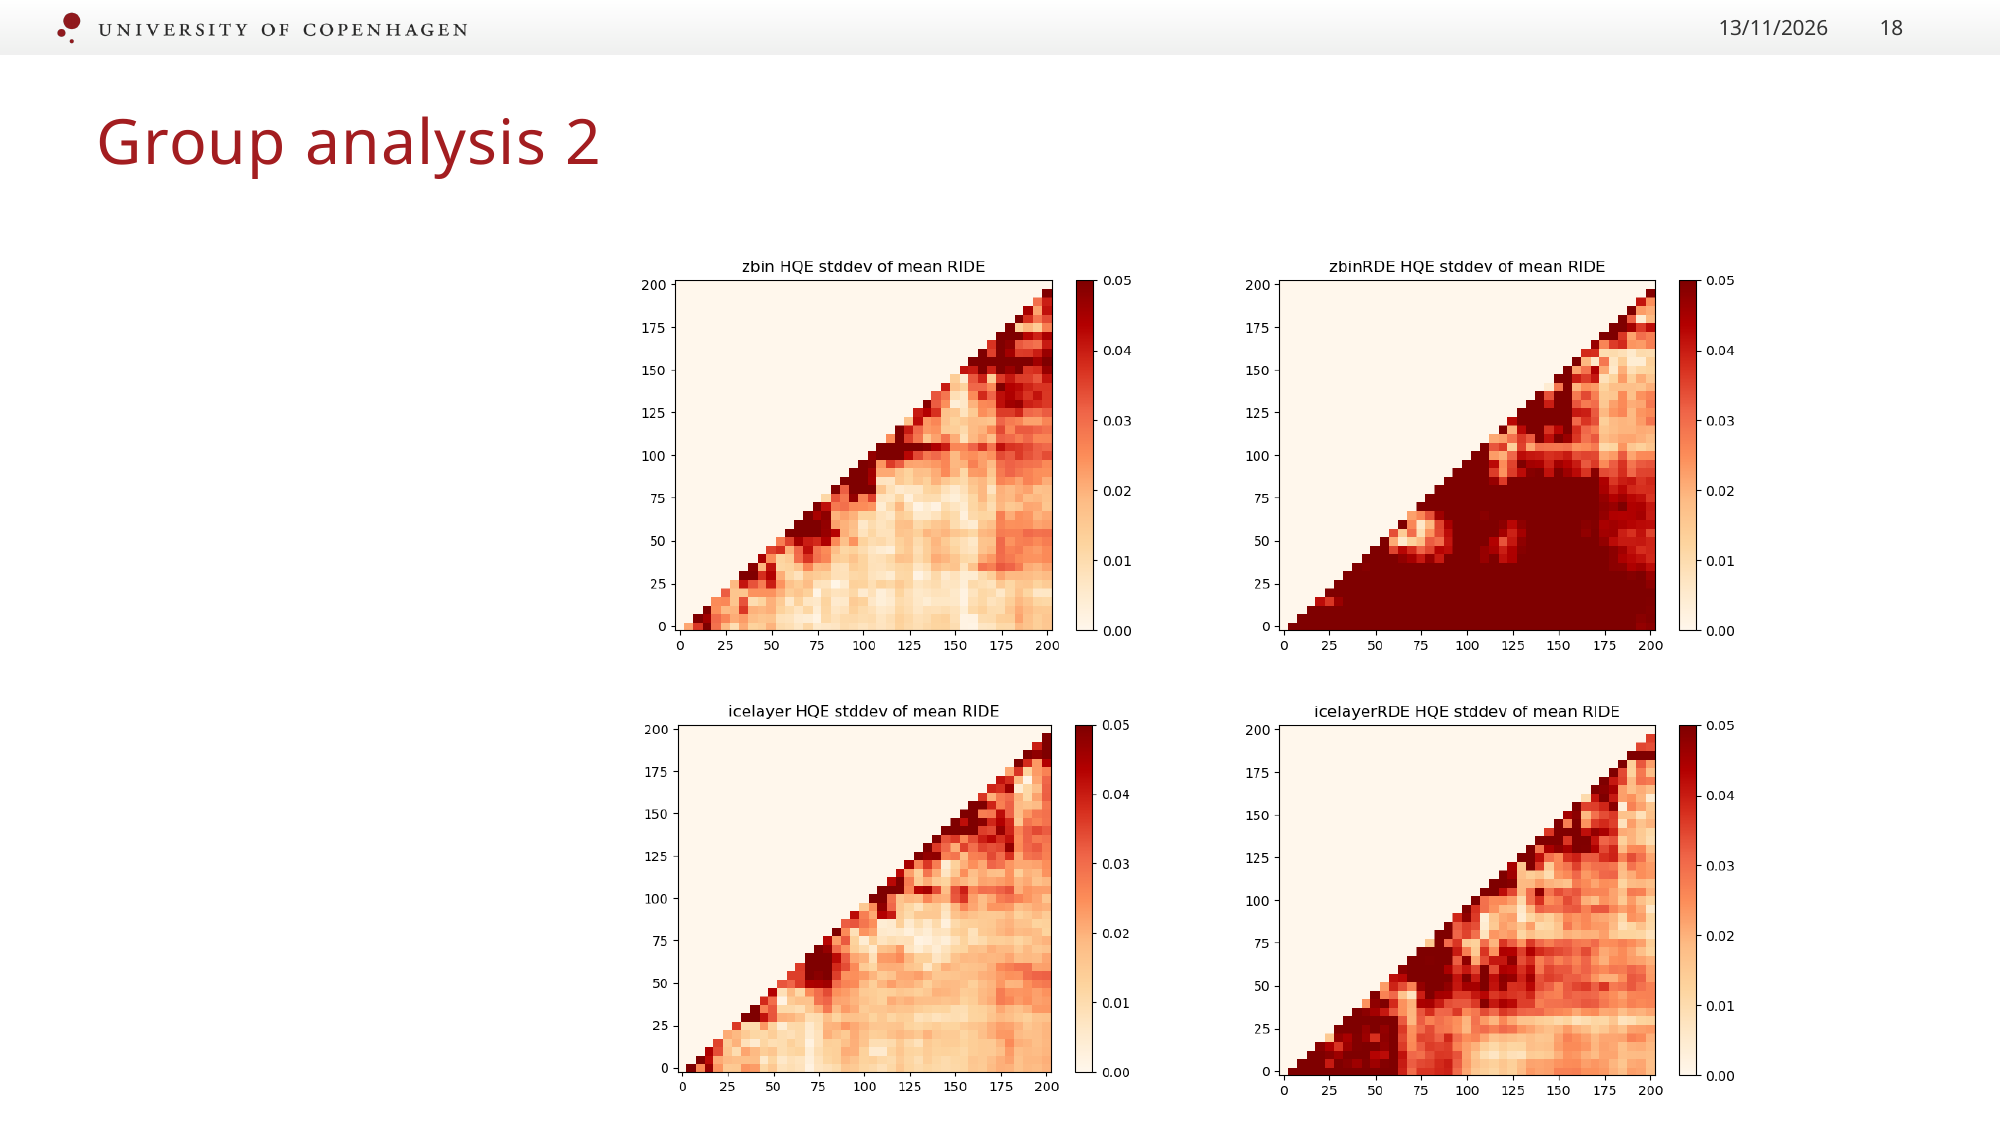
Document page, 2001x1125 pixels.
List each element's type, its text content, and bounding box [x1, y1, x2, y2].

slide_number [1694, 14, 1829, 43]
slide_number 18 [1840, 14, 1904, 43]
title Group analysis 2 [96, 101, 1904, 244]
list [602, 680, 1202, 1122]
picture [599, 225, 1809, 1125]
picture [92, 15, 475, 42]
